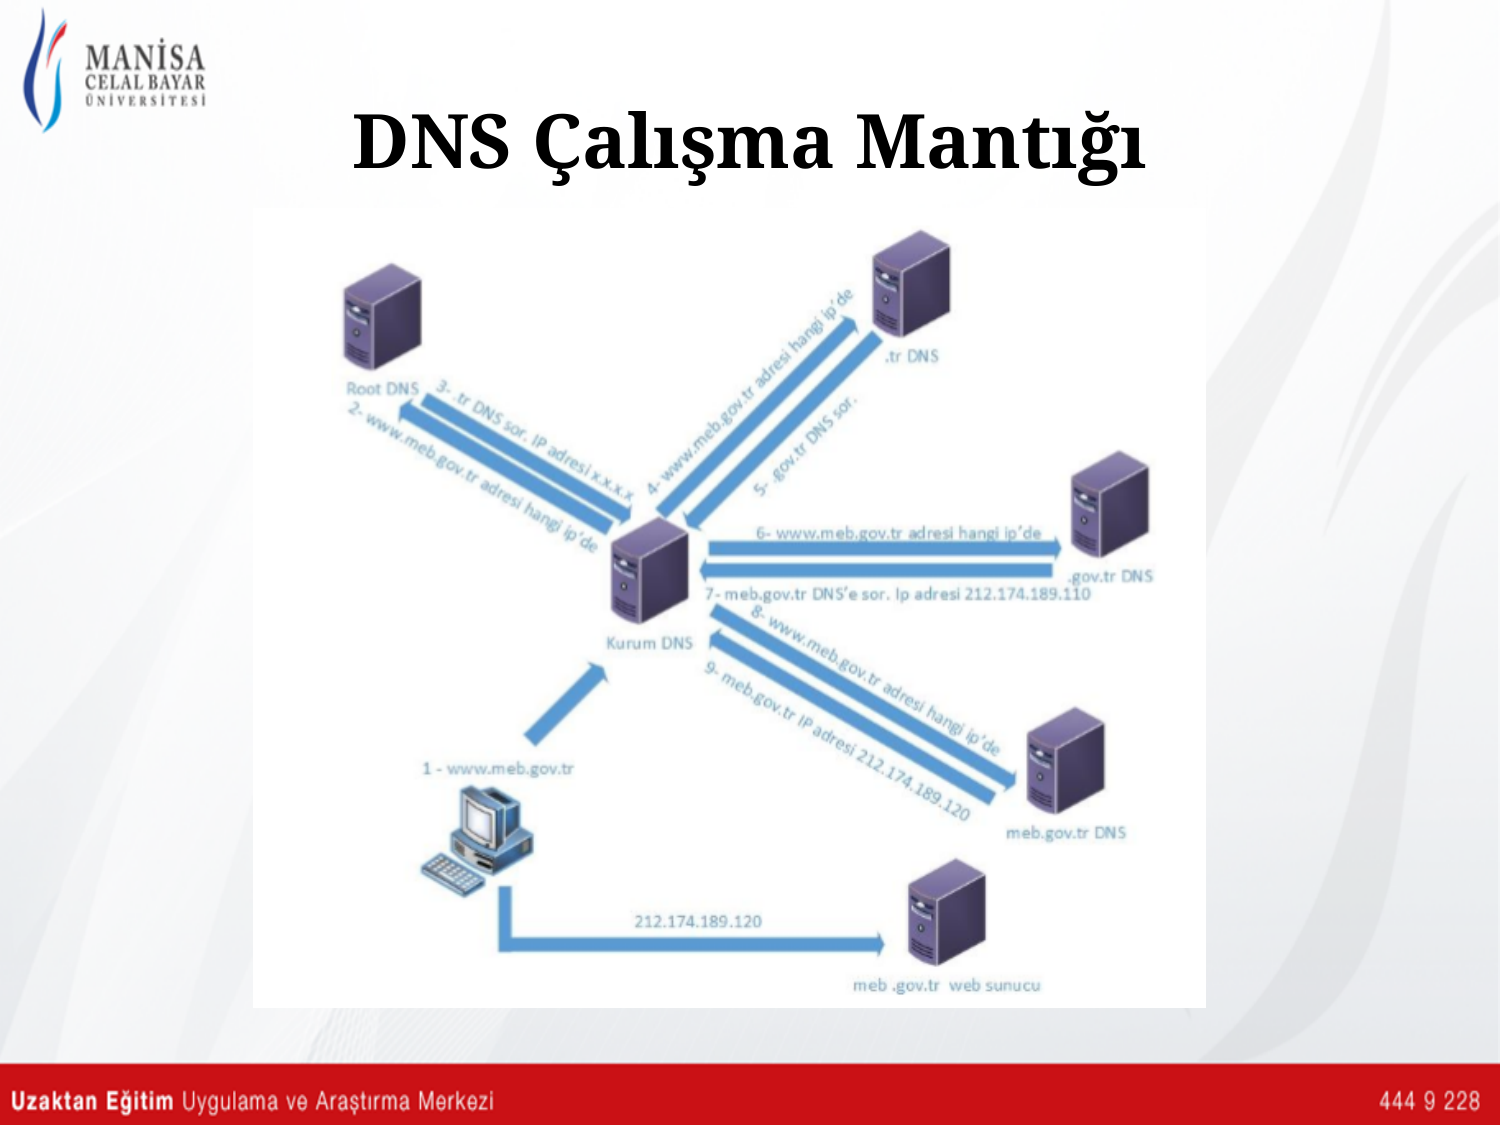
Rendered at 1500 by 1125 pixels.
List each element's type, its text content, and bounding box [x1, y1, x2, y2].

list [253, 207, 1206, 1008]
picture [0, 0, 1500, 1125]
title DNS Çalışma Mantığı [75, 45, 1425, 233]
